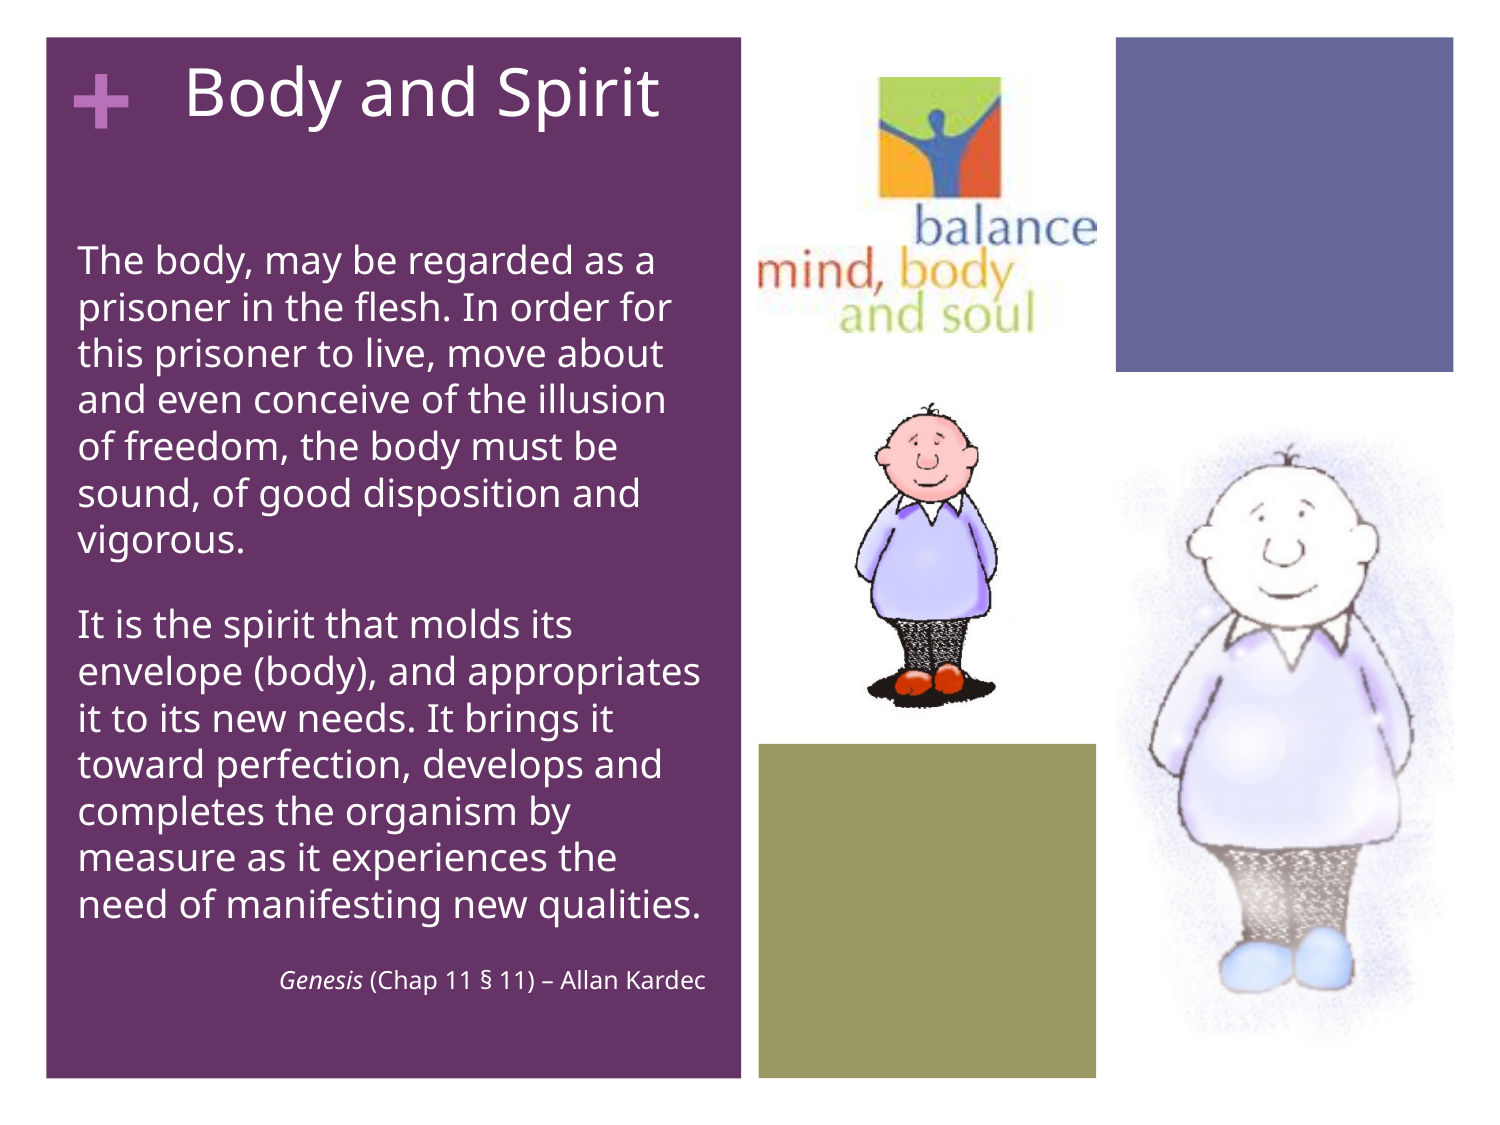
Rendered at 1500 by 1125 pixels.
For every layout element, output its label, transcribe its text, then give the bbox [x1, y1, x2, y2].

list The body, may be regarded as a prisoner in the flesh. In order for this prisoner to live, move about and even conceive of the illusion of freedom, the body must be sound, of good disposition and vigorous. It is the spirit that molds its envelope (body), and appropriates it to its new needs. It brings it toward perfection, develops and completes the organism by measure as it experiences the need of manifesting new qualities. Genesis (Chap 11 § 11) – Allan Kardec [62, 228, 722, 1038]
picture [758, 390, 1097, 726]
picture [1115, 390, 1454, 1079]
picture [758, 36, 1097, 373]
title Body and Spirit [168, 43, 722, 137]
